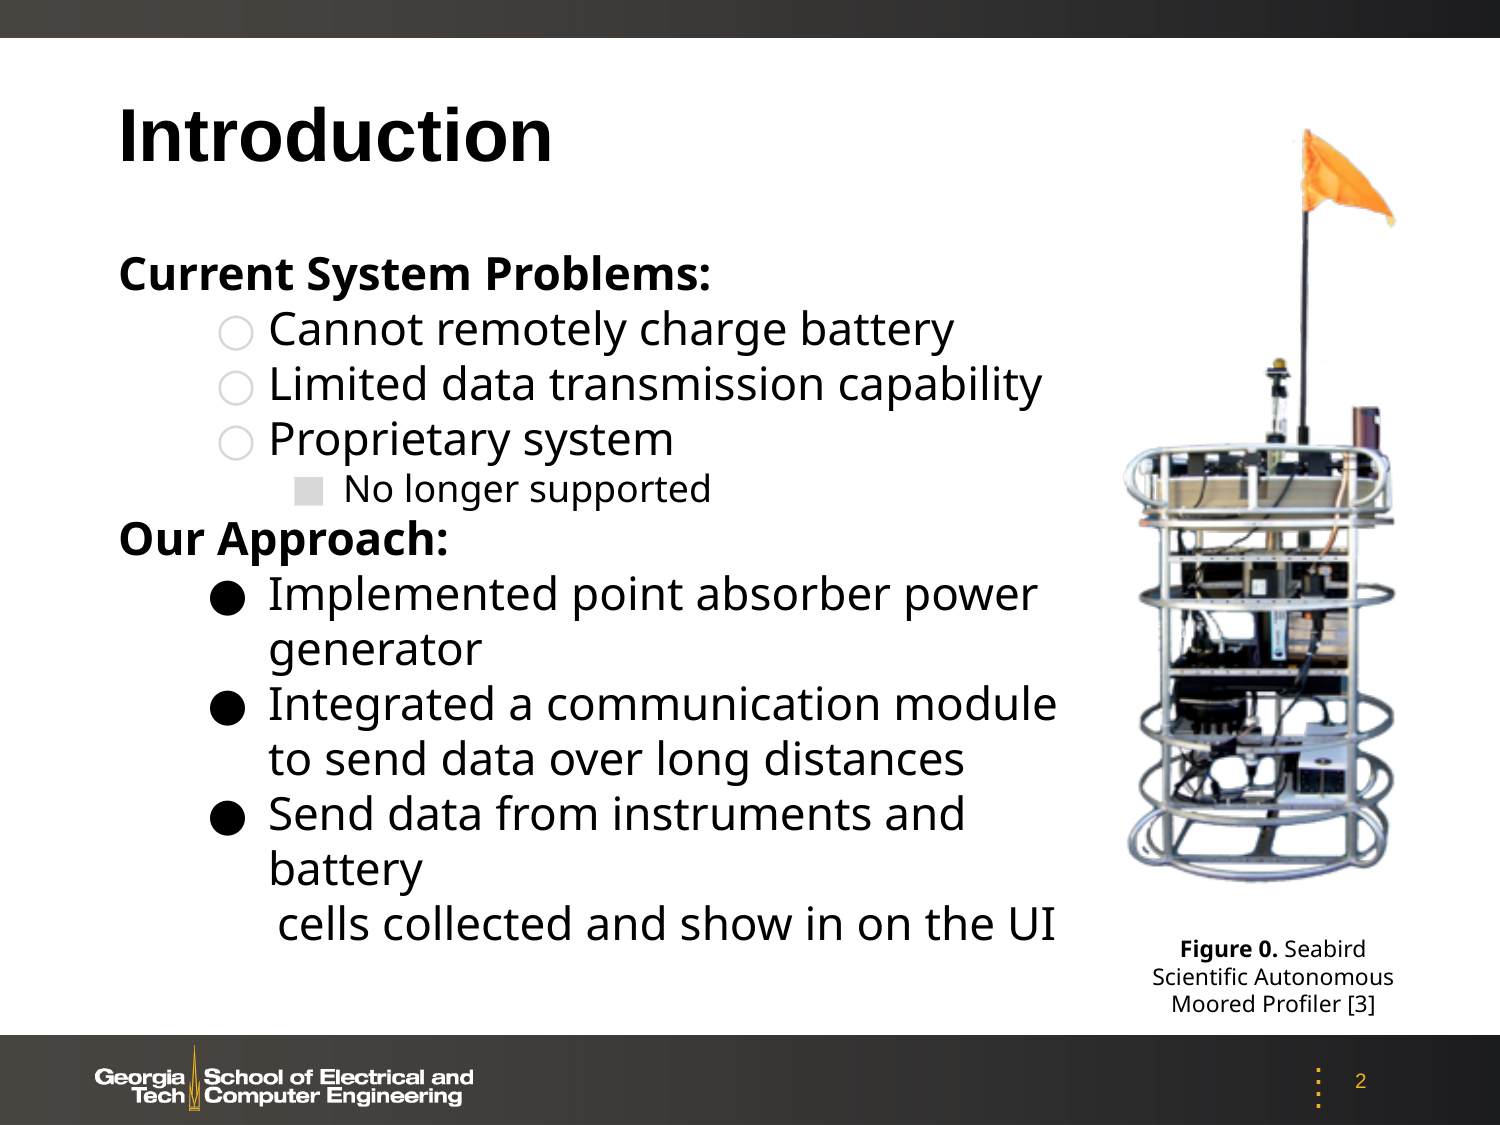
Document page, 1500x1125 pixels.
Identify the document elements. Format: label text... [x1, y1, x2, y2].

slide_number 2 [1322, 1050, 1400, 1110]
picture [0, 0, 1500, 38]
list Current System Problems: Cannot remotely charge battery Limited data transmission capability Proprietary system No longer supported Our Approach: Implemented point absorber power generator Integrated a communication module to send data over long distances Send data from instruments and battery cells collected and show in on the UI [103, 237, 1119, 1007]
picture [1118, 115, 1408, 886]
picture [0, 1035, 1500, 1125]
title Introduction [103, 70, 1397, 205]
text_box Figure 0. Seabird Scientific Autonomous Moored Profiler [3] [1118, 920, 1429, 1016]
